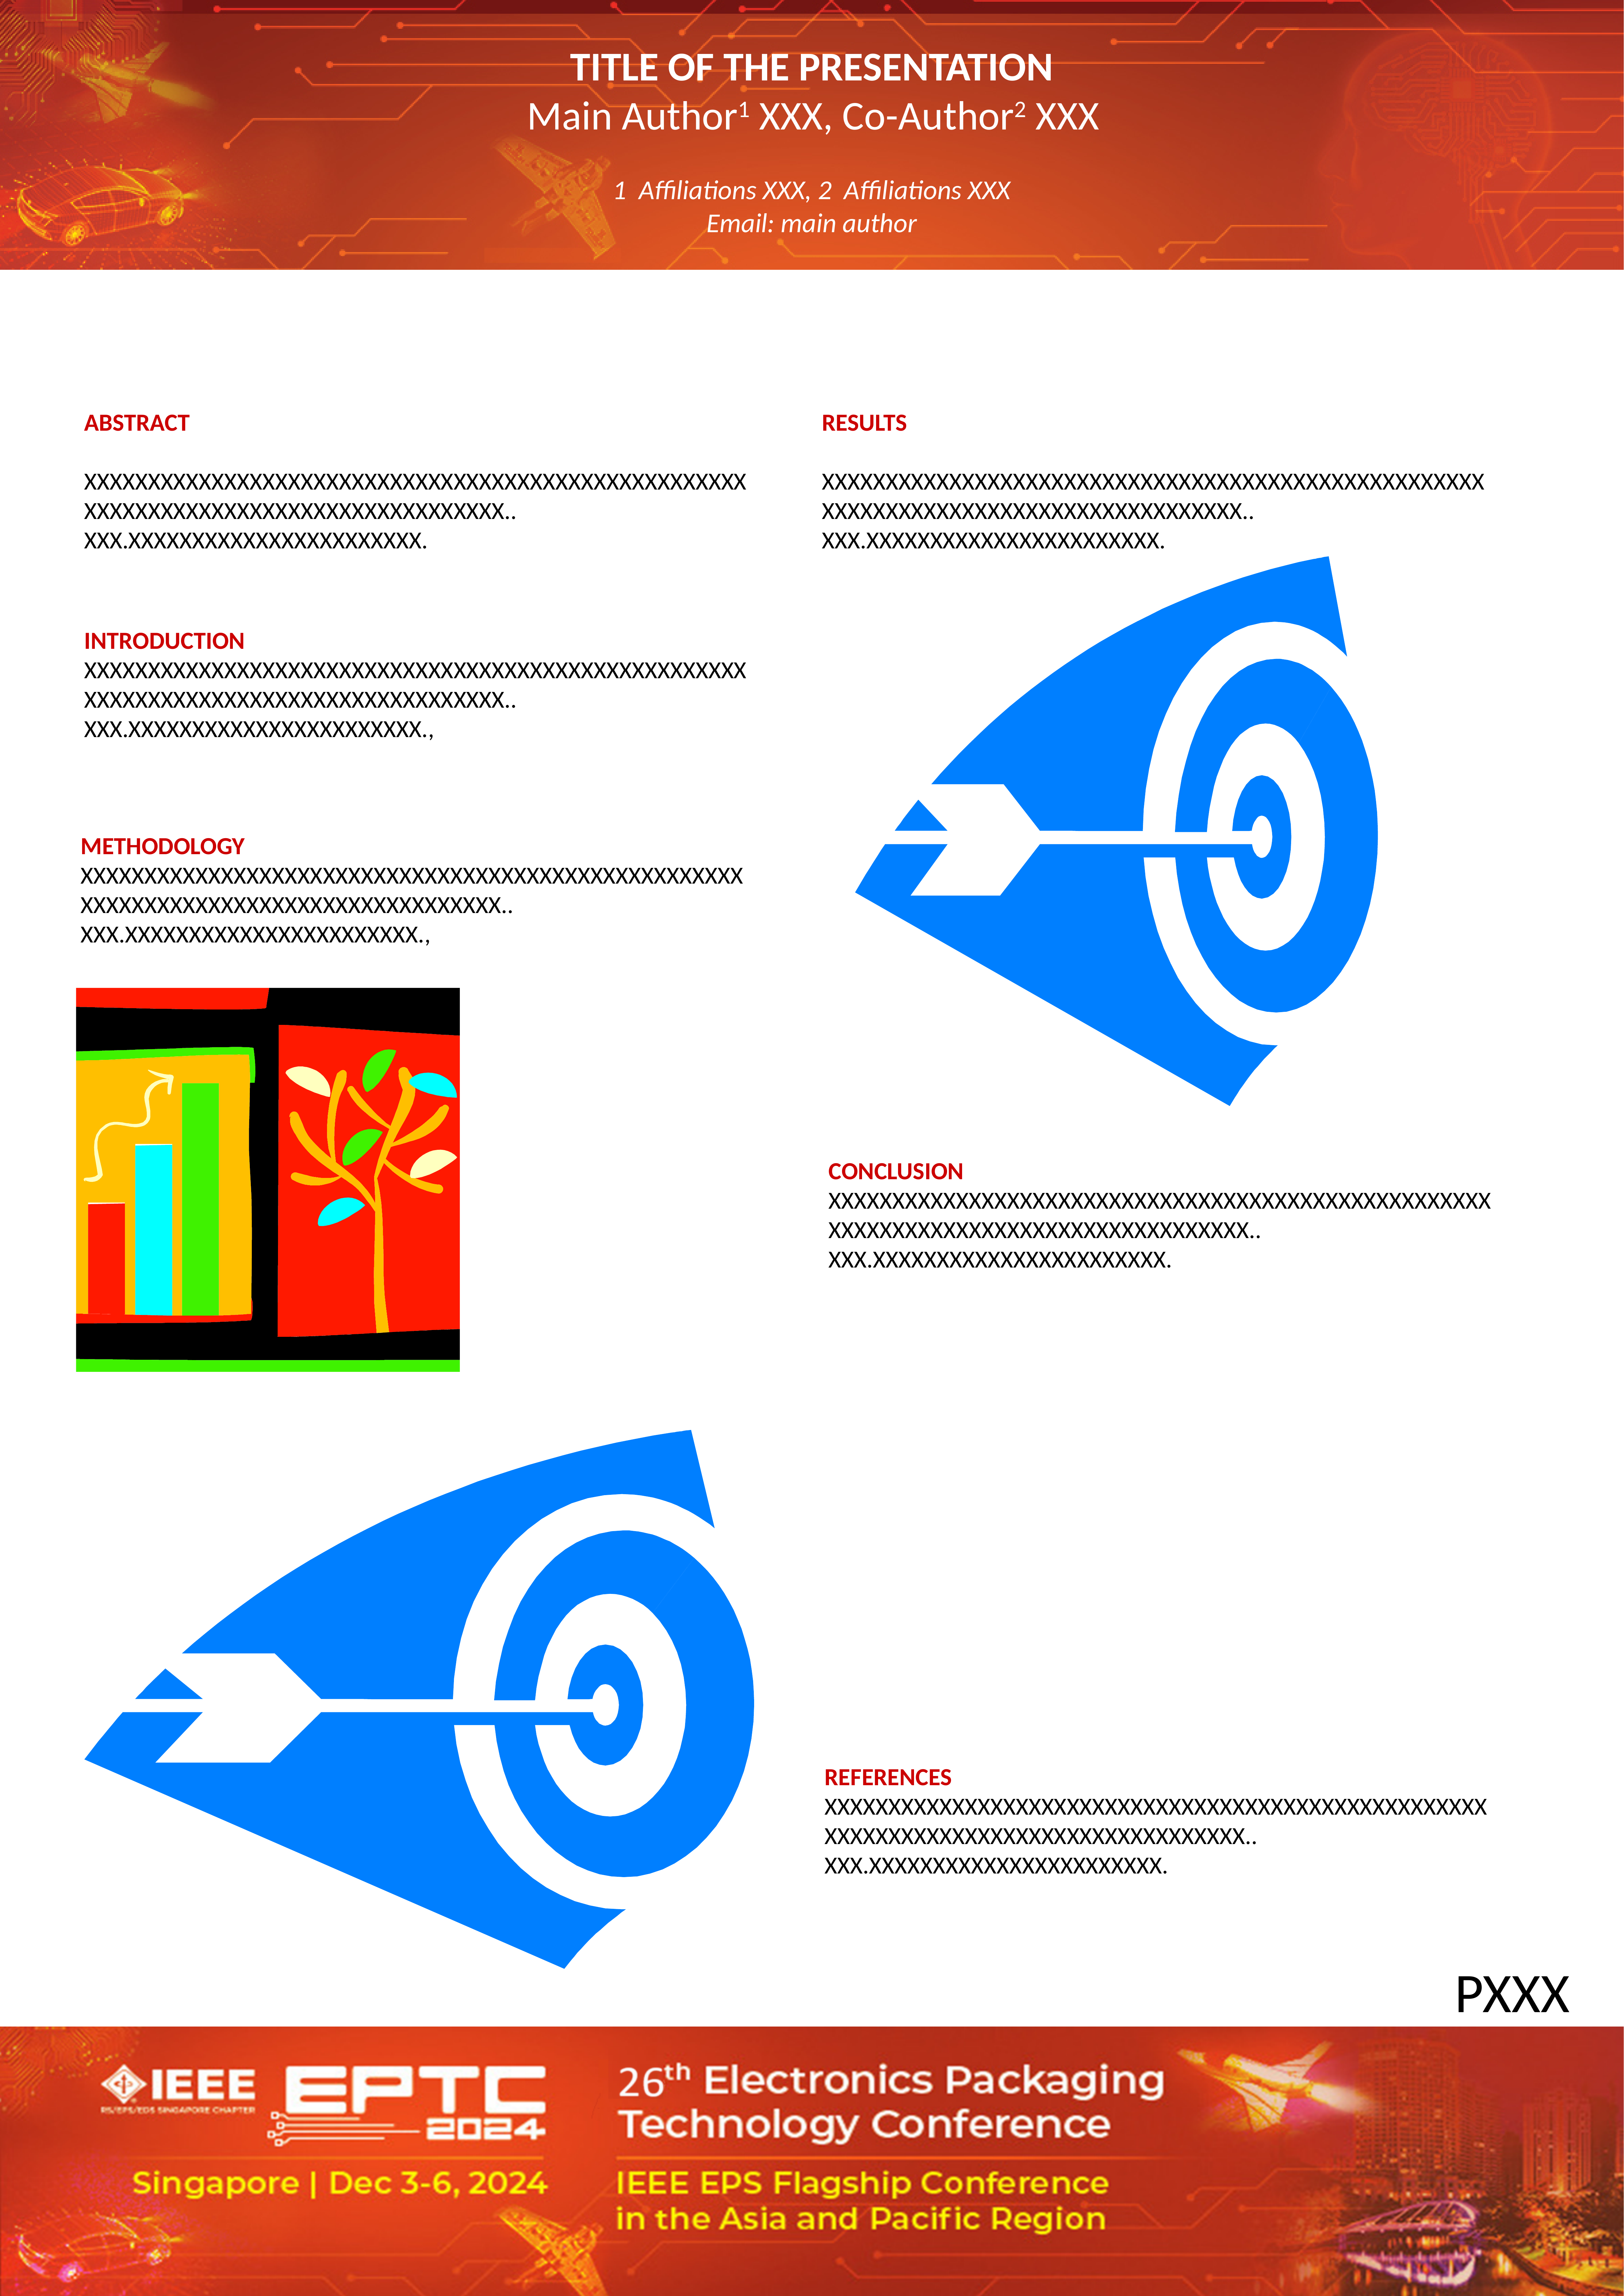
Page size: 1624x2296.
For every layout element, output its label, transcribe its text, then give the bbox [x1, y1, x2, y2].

picture [0, 0, 1624, 270]
text_box PXXX [1450, 1954, 1605, 2025]
picture [84, 1430, 754, 1969]
picture [76, 988, 460, 1372]
picture [855, 556, 1378, 1106]
text_box REFERENCES XXXXXXXXXXXXXXXXXXXXXXXXXXXXXXXXXXXXXXXXXXXXXXXXXXXXXXXXXXXXXXXXXXXXXXXXXXXXXXXXXXXXX.. XXX.XXXXXXXXXXXXXXXXXXXXXXX. [820, 1744, 1497, 1881]
text_box INTRODUCTION XXXXXXXXXXXXXXXXXXXXXXXXXXXXXXXXXXXXXXXXXXXXXXXXXXXXXXXXXXXXXXXXXXXXXXXXXXXXXXXXXXXXX.. XXX.XXXXXXXXXXXXXXXXXXXXXXX., [79, 607, 756, 745]
text_box METHODOLOGY XXXXXXXXXXXXXXXXXXXXXXXXXXXXXXXXXXXXXXXXXXXXXXXXXXXXXXXXXXXXXXXXXXXXXXXXXXXXXXXXXXXXX.. XXX.XXXXXXXXXXXXXXXXXXXXXXX., [76, 813, 753, 950]
text_box CONCLUSION XXXXXXXXXXXXXXXXXXXXXXXXXXXXXXXXXXXXXXXXXXXXXXXXXXXXXXXXXXXXXXXXXXXXXXXXXXXXXXXXXXXXX.. XXX.XXXXXXXXXXXXXXXXXXXXXXX. [824, 1138, 1501, 1275]
text_box ABSTRACT XXXXXXXXXXXXXXXXXXXXXXXXXXXXXXXXXXXXXXXXXXXXXXXXXXXXXXXXXXXXXXXXXXXXXXXXXXXXXXXXXXXXX.. XXX.XXXXXXXXXXXXXXXXXXXXXXX. [79, 404, 756, 556]
picture [0, 2027, 1624, 2296]
text_box RESULTS XXXXXXXXXXXXXXXXXXXXXXXXXXXXXXXXXXXXXXXXXXXXXXXXXXXXXXXXXXXXXXXXXXXXXXXXXXXXXXXXXXXXX.. XXX.XXXXXXXXXXXXXXXXXXXXXXX. [817, 404, 1493, 556]
